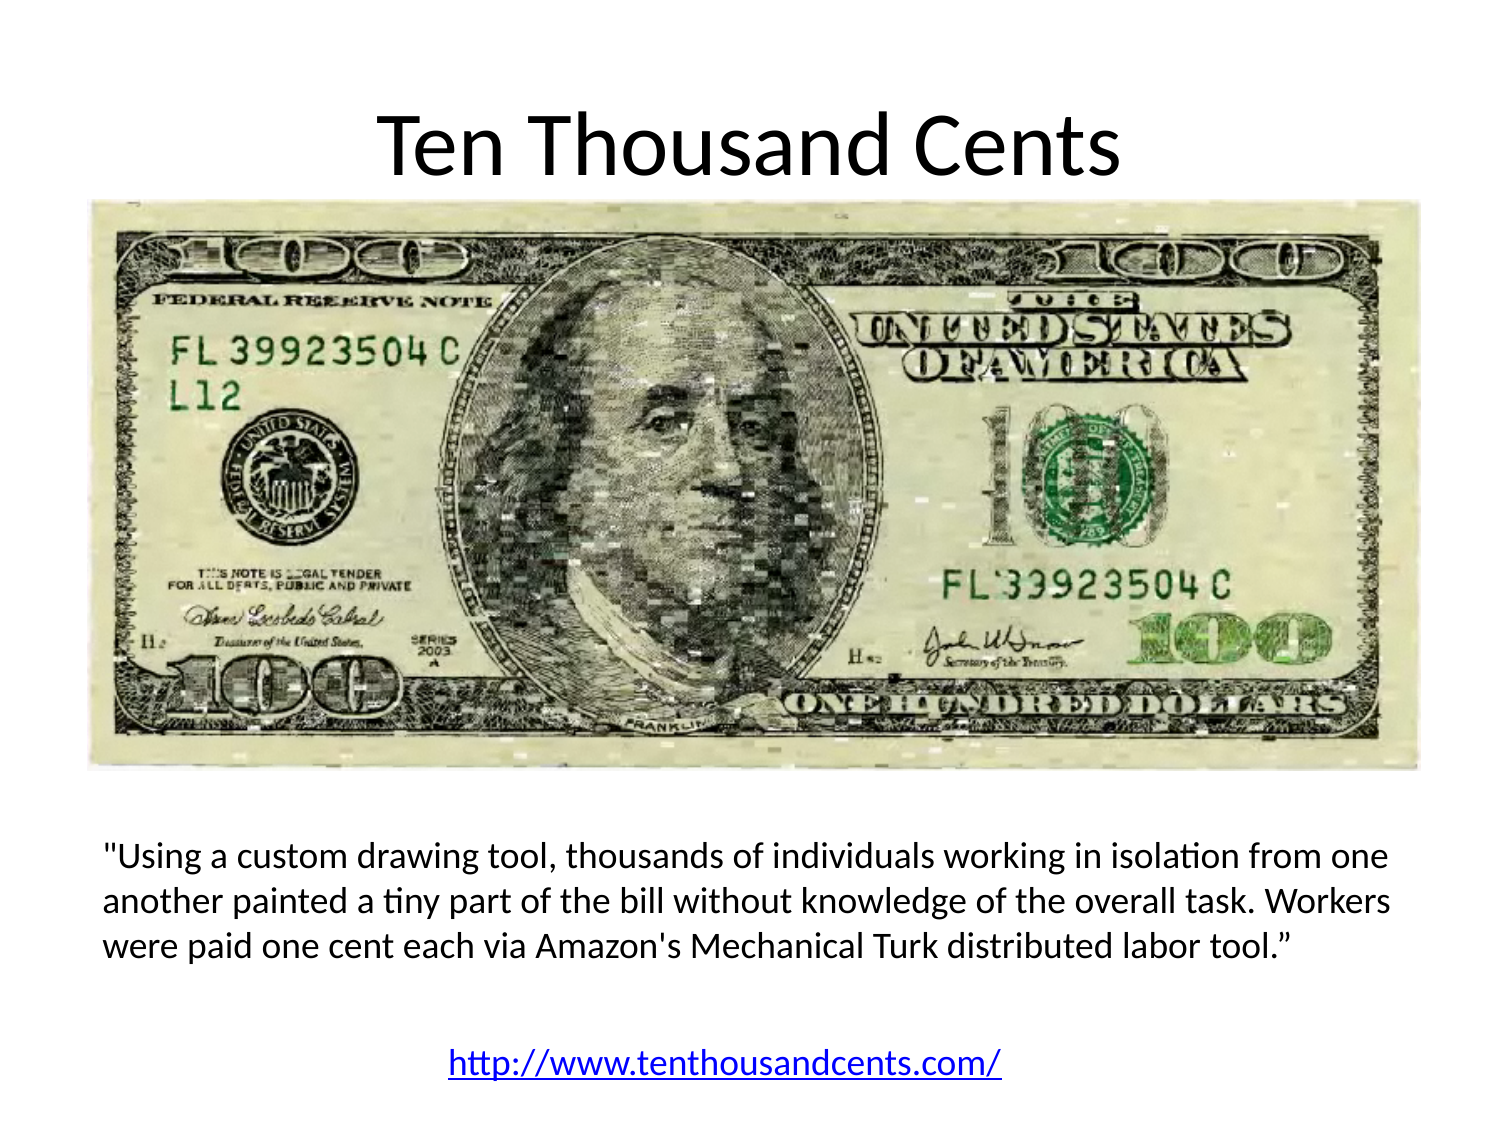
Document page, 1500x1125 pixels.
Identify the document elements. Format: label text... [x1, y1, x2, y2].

title Ten Thousand Cents [75, 45, 1425, 233]
text_box http://www.tenthousandcents.com/ [349, 1030, 1100, 1091]
picture [87, 199, 1421, 771]
text_box "Using a custom drawing tool, thousands of individuals working in isolation from one another painted a tiny part of the bill without knowledge of the overall task. Workers were paid one cent each via Amazon's Mechanical Turk distributed labor tool.” [87, 823, 1421, 974]
